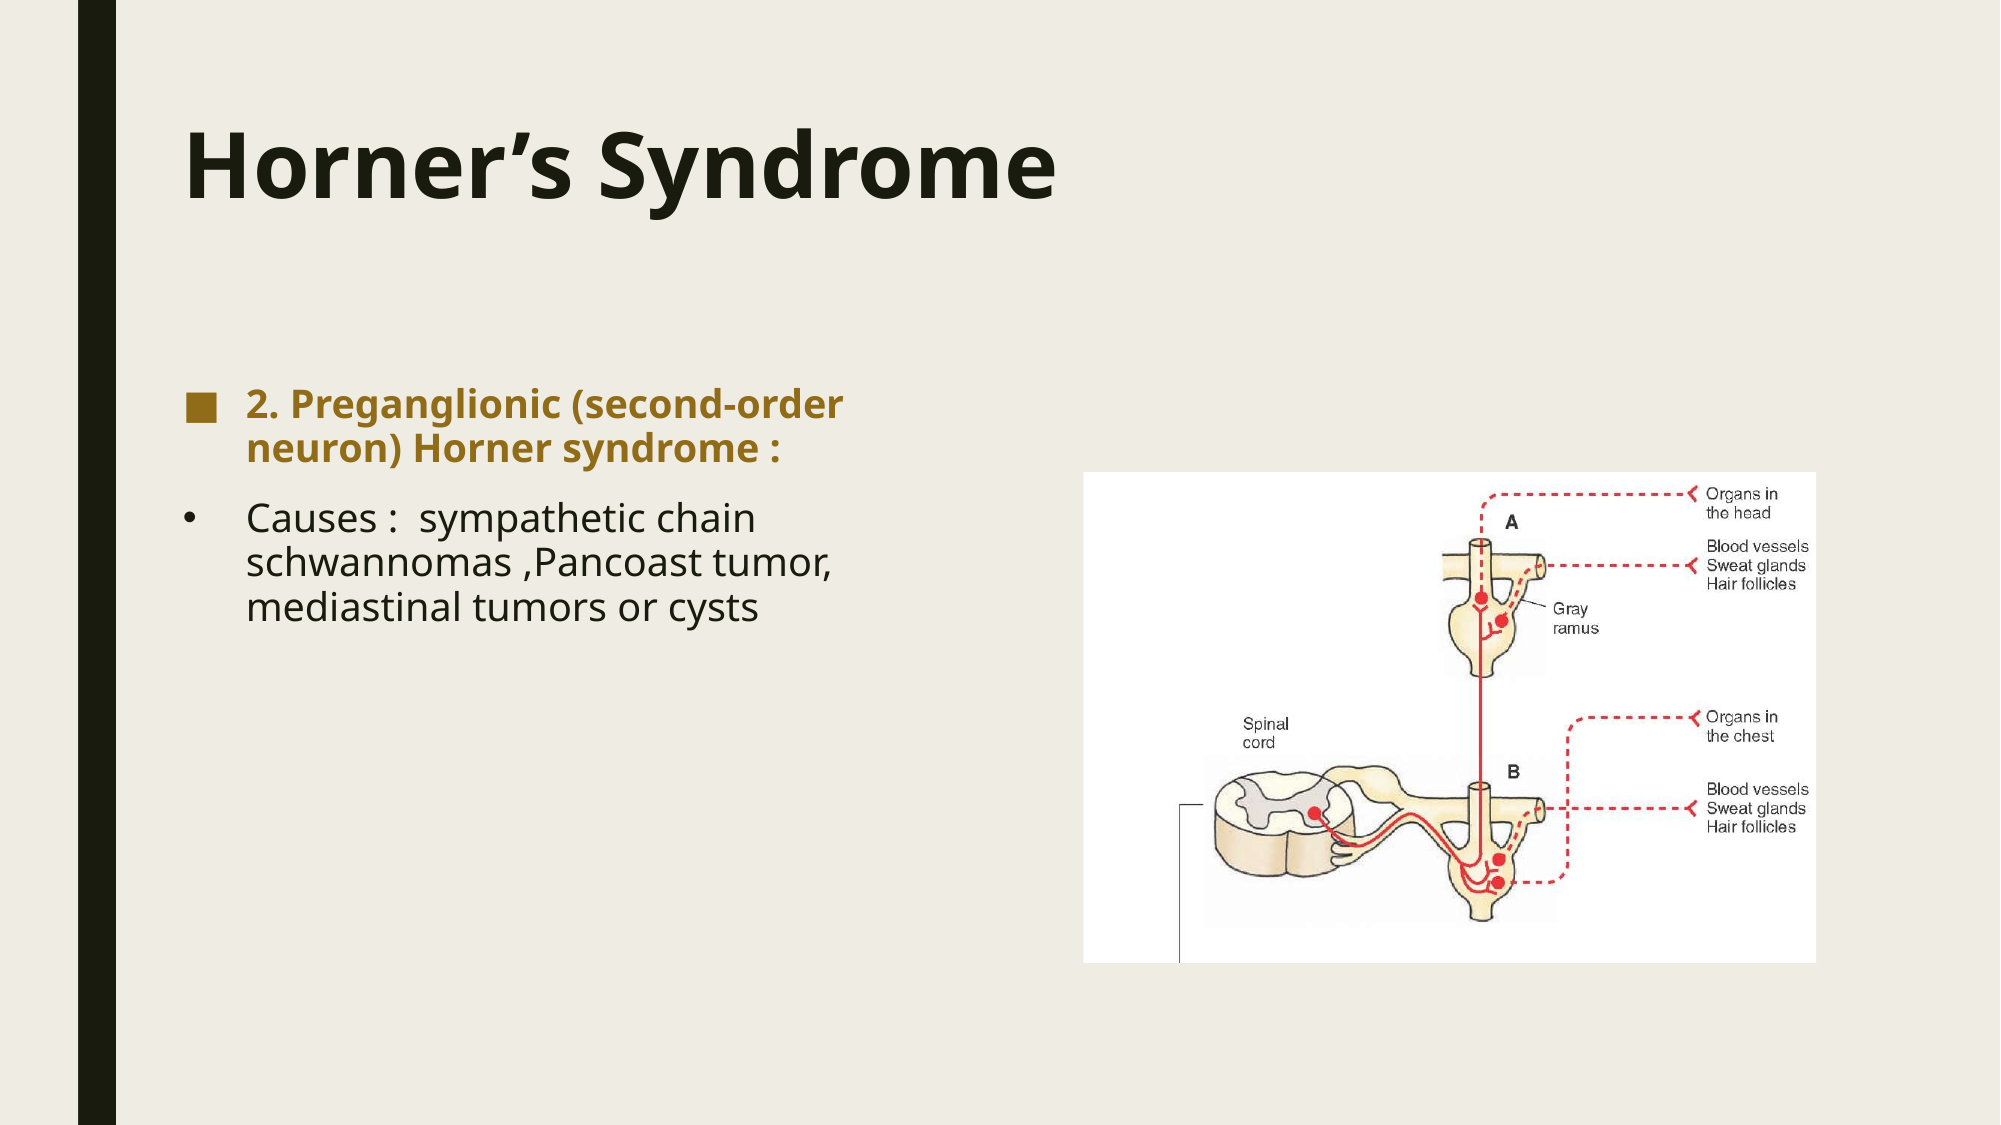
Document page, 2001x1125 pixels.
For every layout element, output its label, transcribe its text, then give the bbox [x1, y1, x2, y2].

text_box [76, 0, 119, 1125]
picture [1083, 472, 1817, 963]
title Horner’s Syndrome [167, 112, 1890, 357]
list 2. Preganglionic (second-order neuron) Horner syndrome : Causes : sympathetic chain schwannomas ,Pancoast tumor, mediastinal tumors or cysts [167, 375, 1000, 963]
